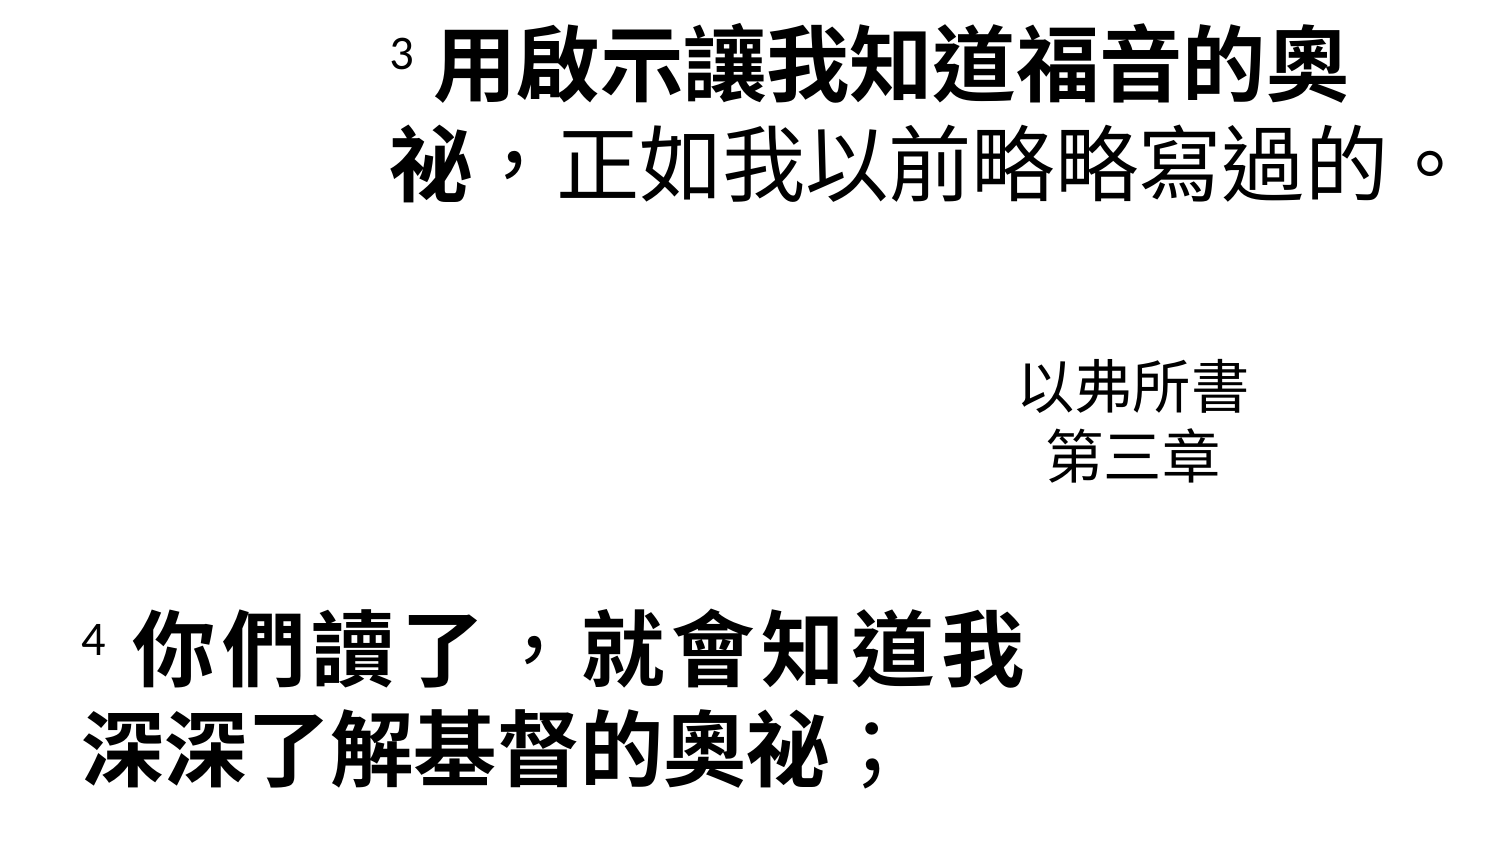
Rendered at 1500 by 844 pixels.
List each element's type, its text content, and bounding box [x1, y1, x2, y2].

text_box 4你們讀了，就會知道我深深了解基督的奧祕； [81, 597, 1025, 798]
text_box 以弗所書 第三章 [995, 350, 1271, 491]
text_box 3用啟示讓我知道福音的奧祕，正如我以前略略寫過的。 [389, 11, 1423, 212]
